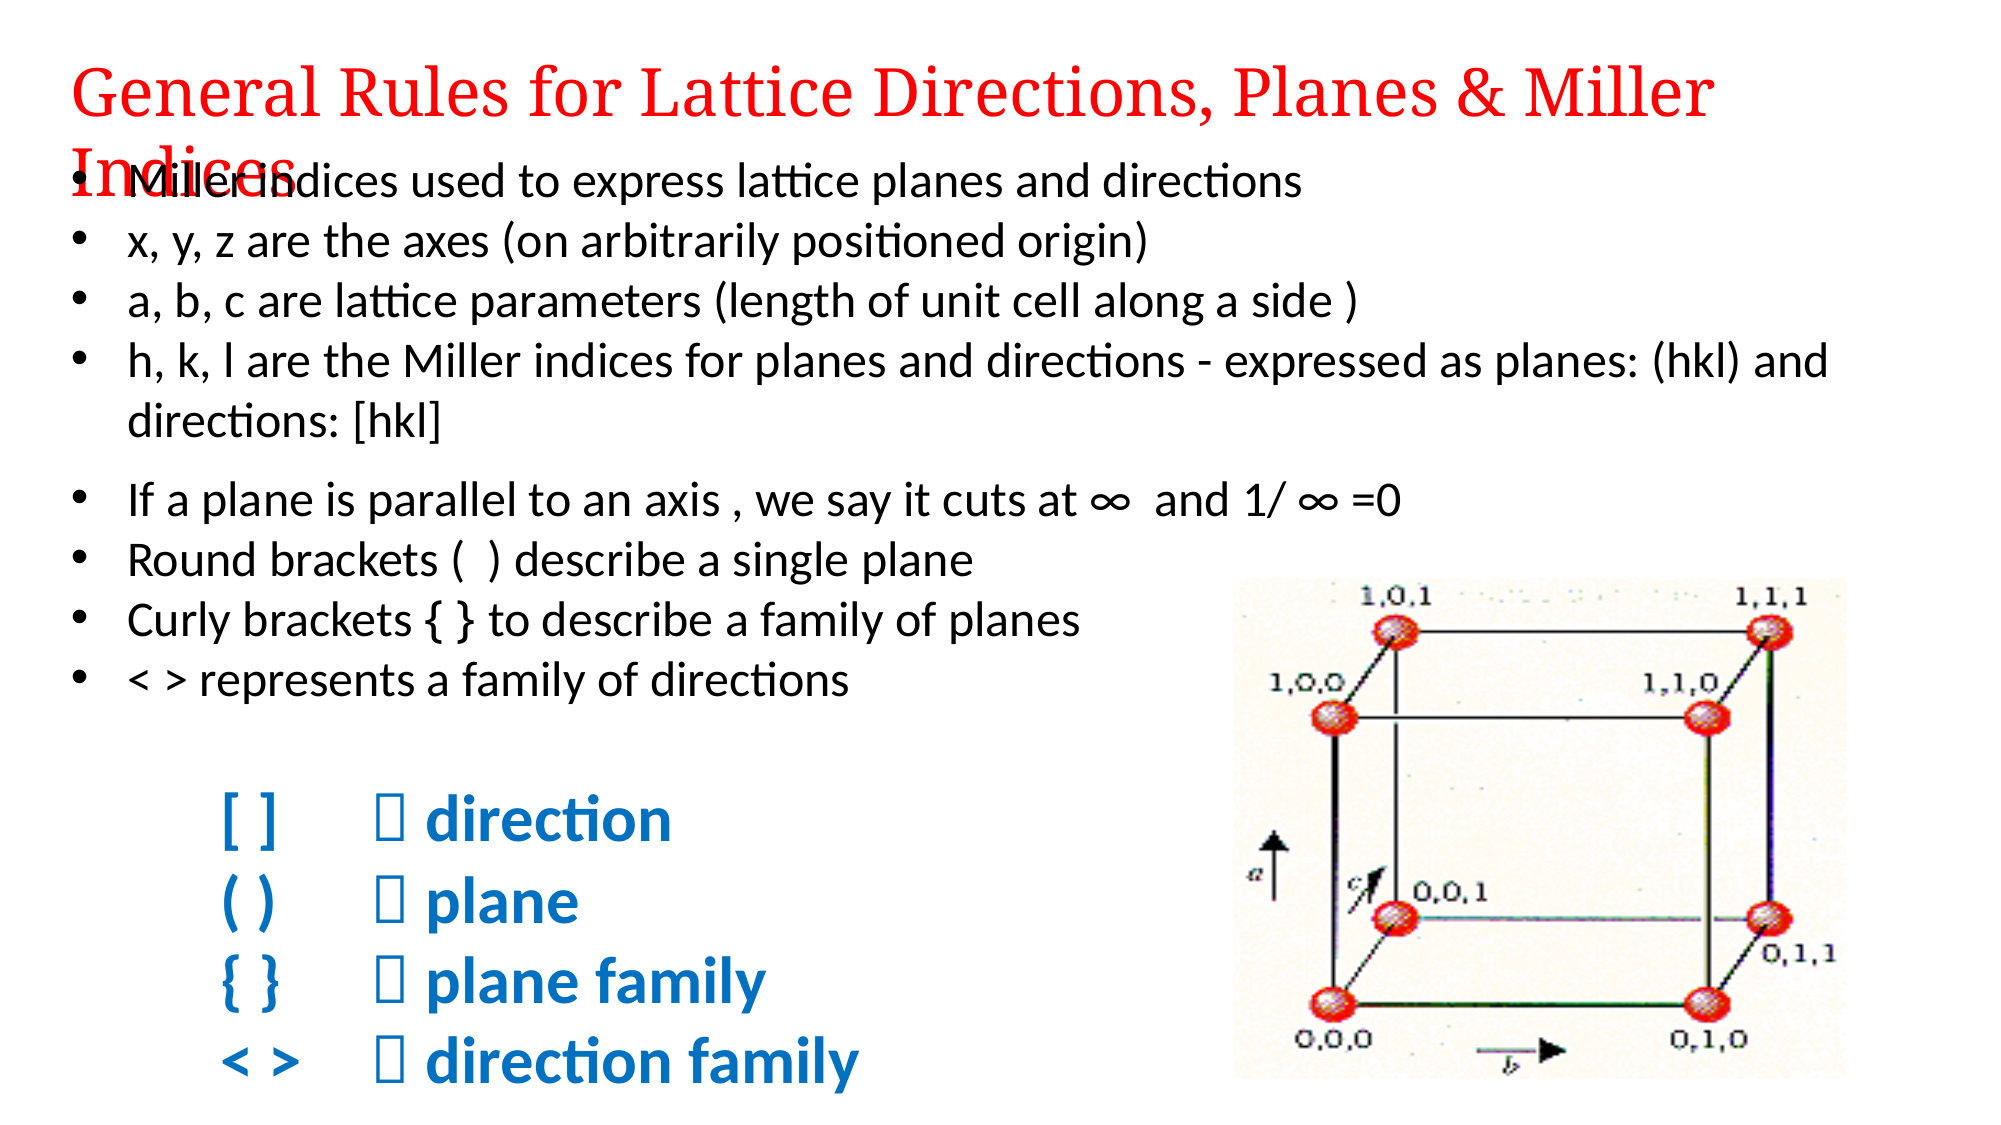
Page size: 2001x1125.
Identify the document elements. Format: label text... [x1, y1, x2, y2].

text_box General Rules for Lattice Directions, Planes & Miller Indices [56, 42, 1847, 139]
picture [1234, 578, 1847, 1079]
text_box If a plane is parallel to an axis , we say it cuts at ∞ and 1/ ∞ =0 Round brackets ( ) describe a single plane Curly brackets { } to describe a family of planes < > represents a family of directions [ ]  direction ( )  plane { }  plane family < >  direction family [56, 459, 1847, 1125]
text_box Miller indices used to express lattice planes and directions x, y, z are the axes (on arbitrarily positioned origin) a, b, c are lattice parameters (length of unit cell along a side ) h, k, l are the Miller indices for planes and directions - expressed as planes: (hkl) and directions: [hkl] [55, 139, 1963, 455]
